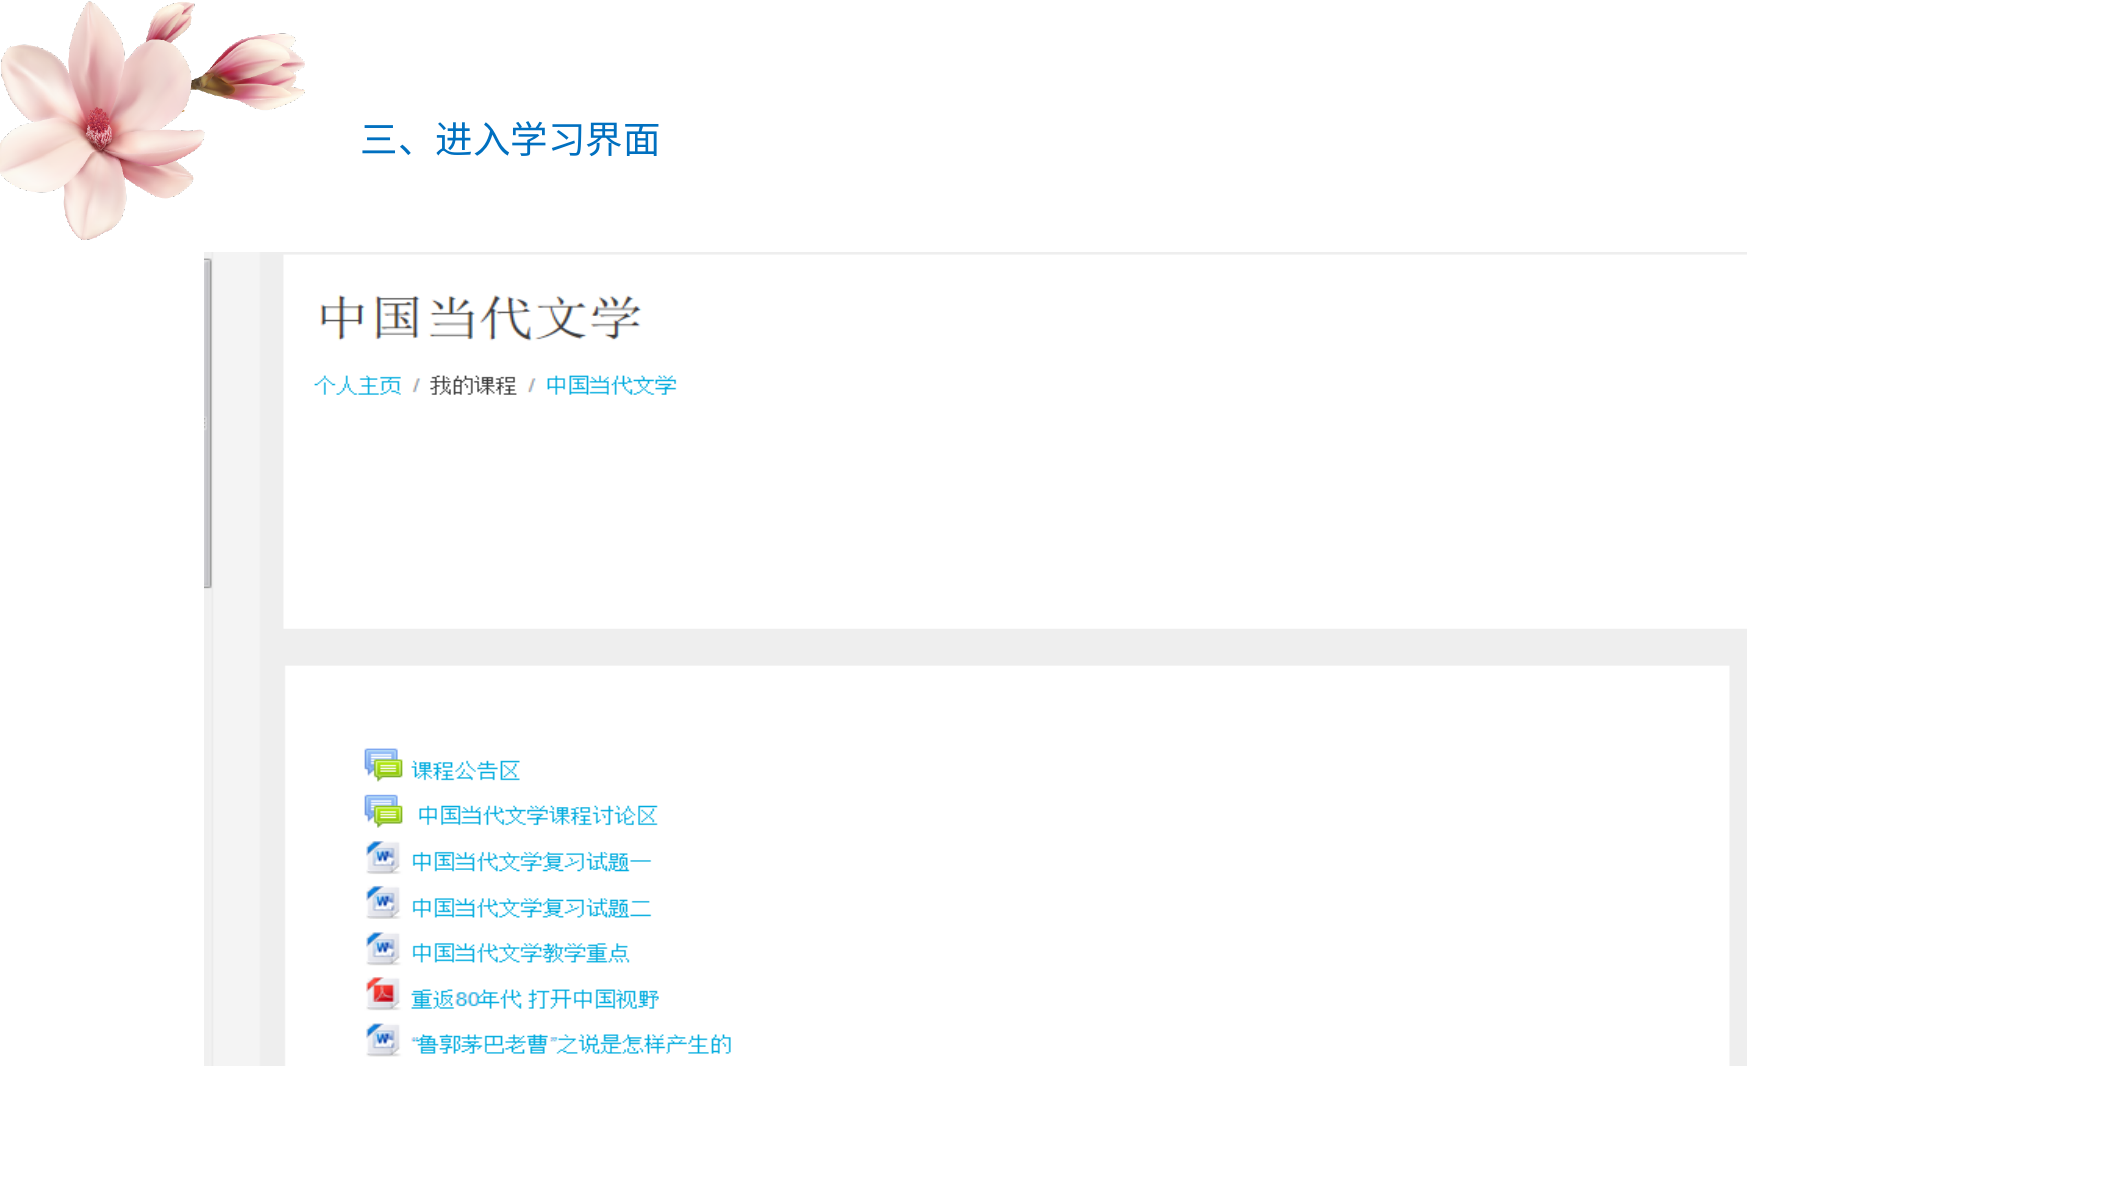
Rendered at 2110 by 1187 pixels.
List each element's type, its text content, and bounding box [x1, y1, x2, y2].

picture [204, 252, 1747, 1066]
picture [0, 0, 311, 242]
text_box 三、进入学习界面 [345, 108, 1222, 169]
